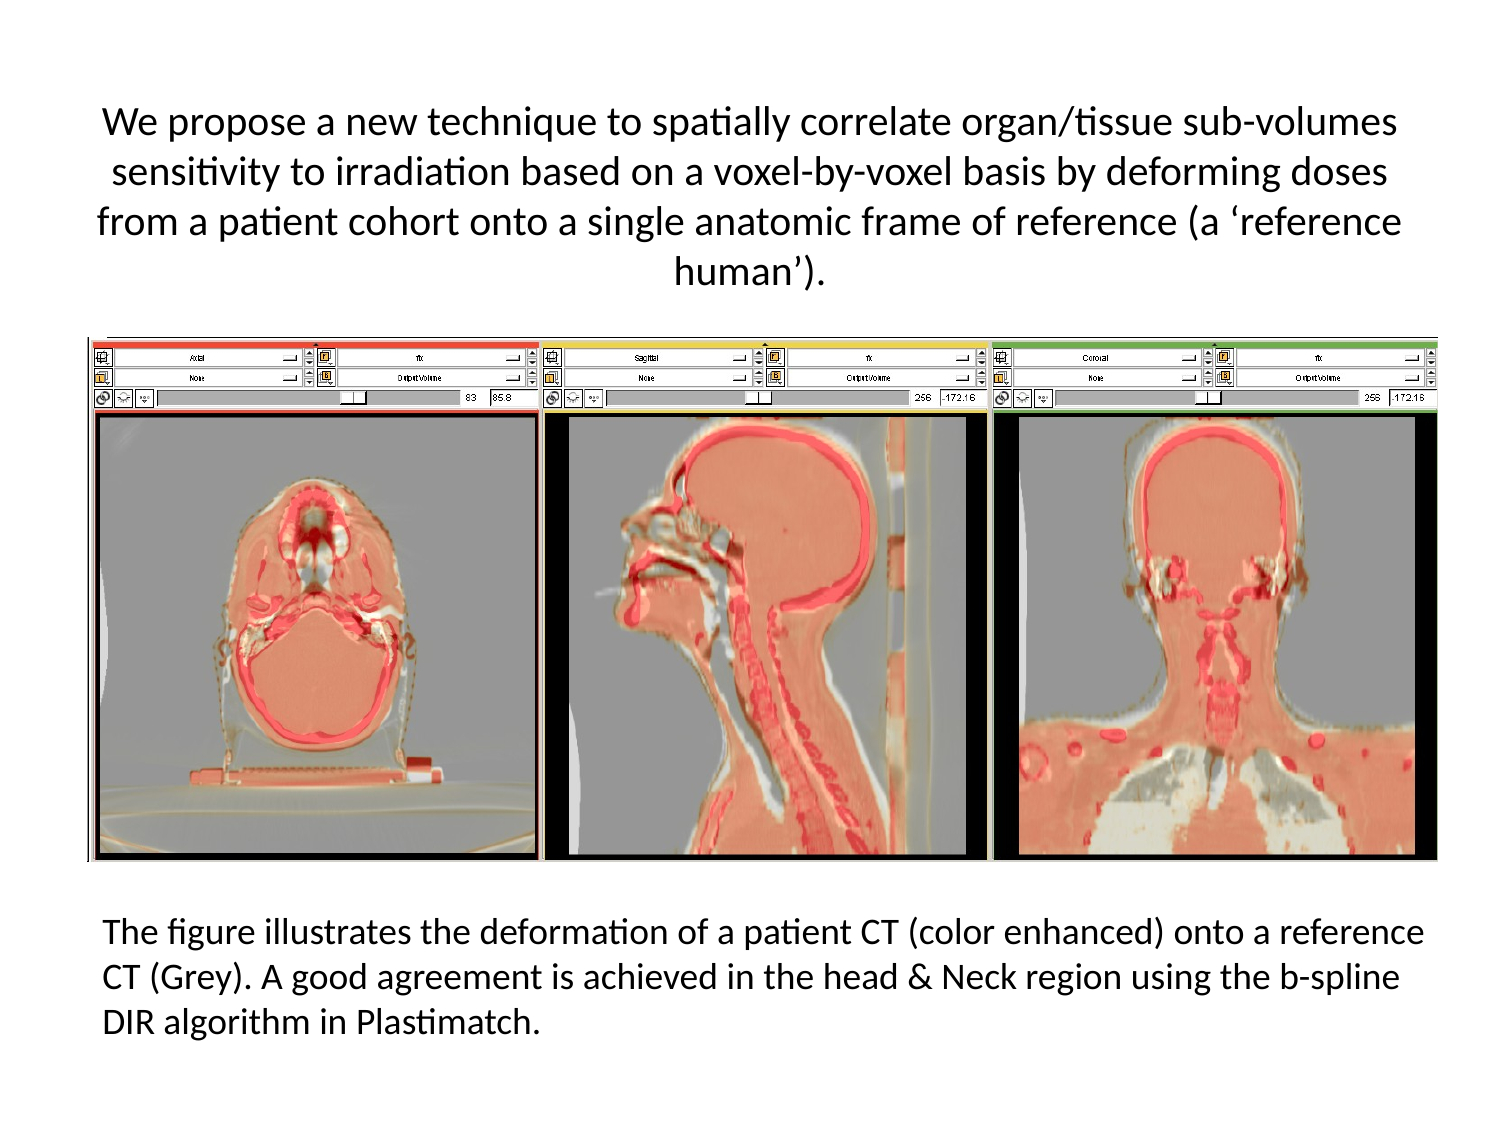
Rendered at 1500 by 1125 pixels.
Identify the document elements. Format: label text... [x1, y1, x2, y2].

title We propose a new technique to spatially correlate organ/tissue sub-volumes sensitivity to irradiation based on a voxel-by-voxel basis by deforming doses from a patient cohort onto a single anatomic frame of reference (a ‘reference human’). [75, 99, 1425, 288]
text_box The figure illustrates the deformation of a patient CT (color enhanced) onto a reference CT (Grey). A good agreement is achieved in the head & Neck region using the b-spline DIR algorithm in Plastimatch. [87, 899, 1475, 1050]
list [87, 337, 1438, 864]
